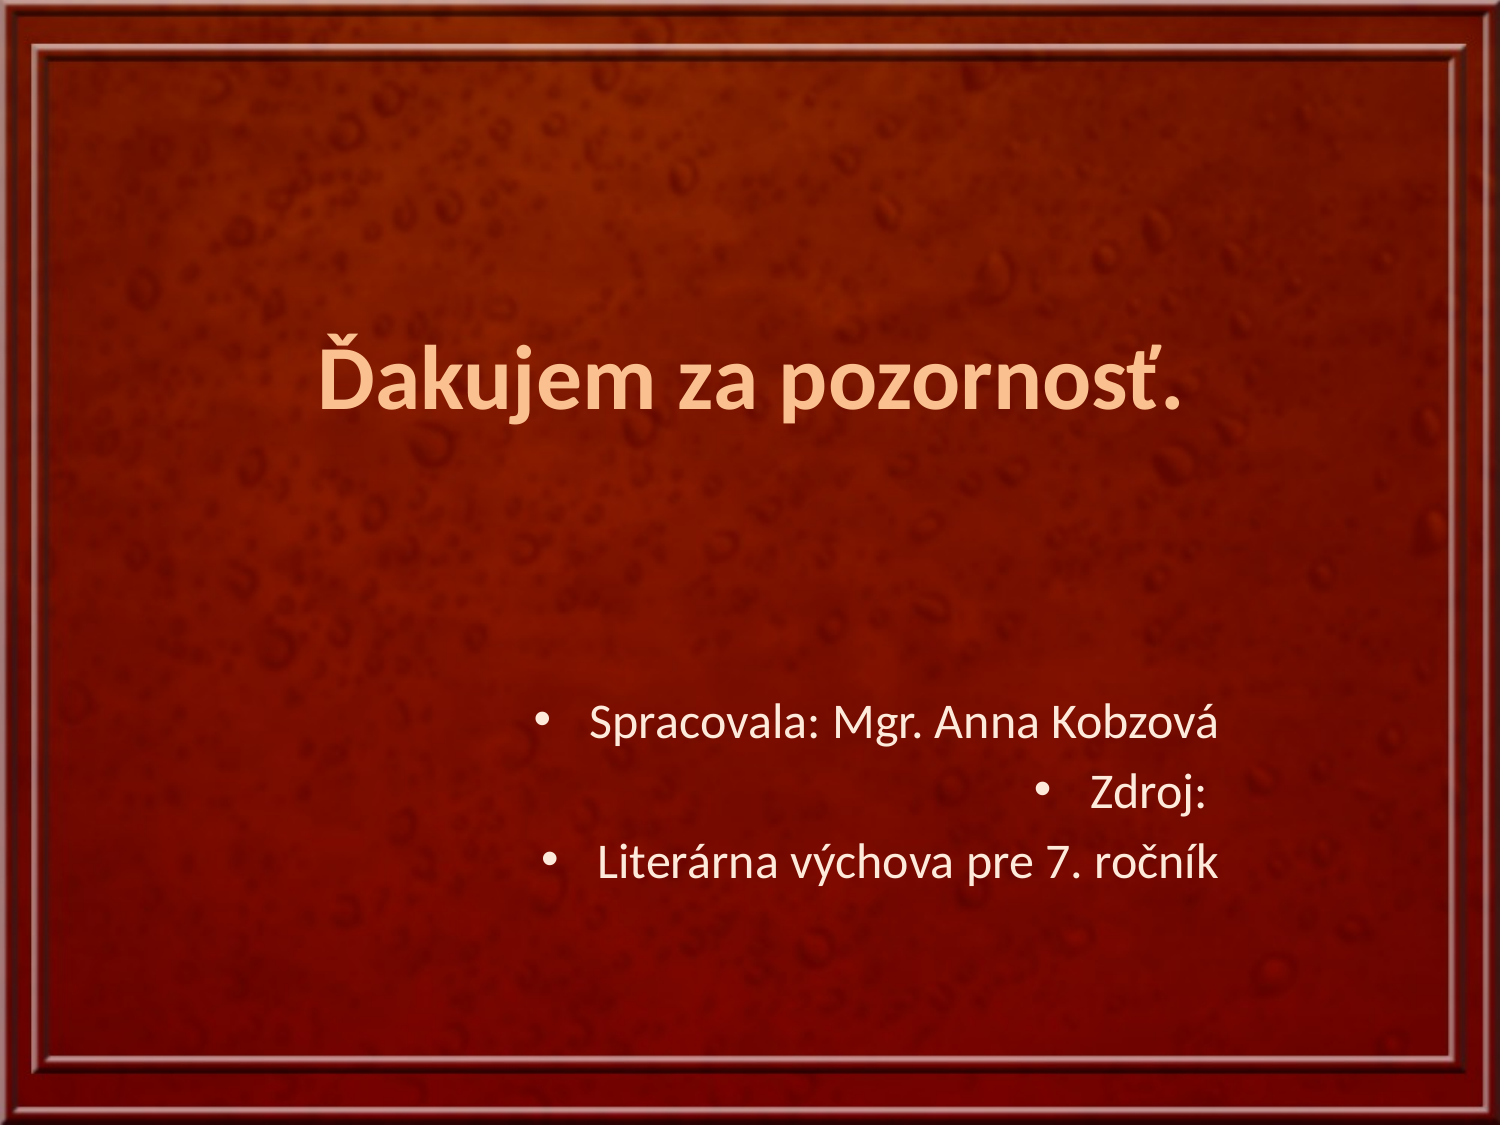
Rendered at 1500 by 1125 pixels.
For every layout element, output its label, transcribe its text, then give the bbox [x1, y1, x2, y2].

title Ďakujem za pozornosť. [76, 278, 1427, 467]
list Spracovala: Mgr. Anna Kobzová Zdroj: Literárna výchova pre 7. ročník [75, 680, 1235, 1005]
picture [0, 0, 1500, 1125]
